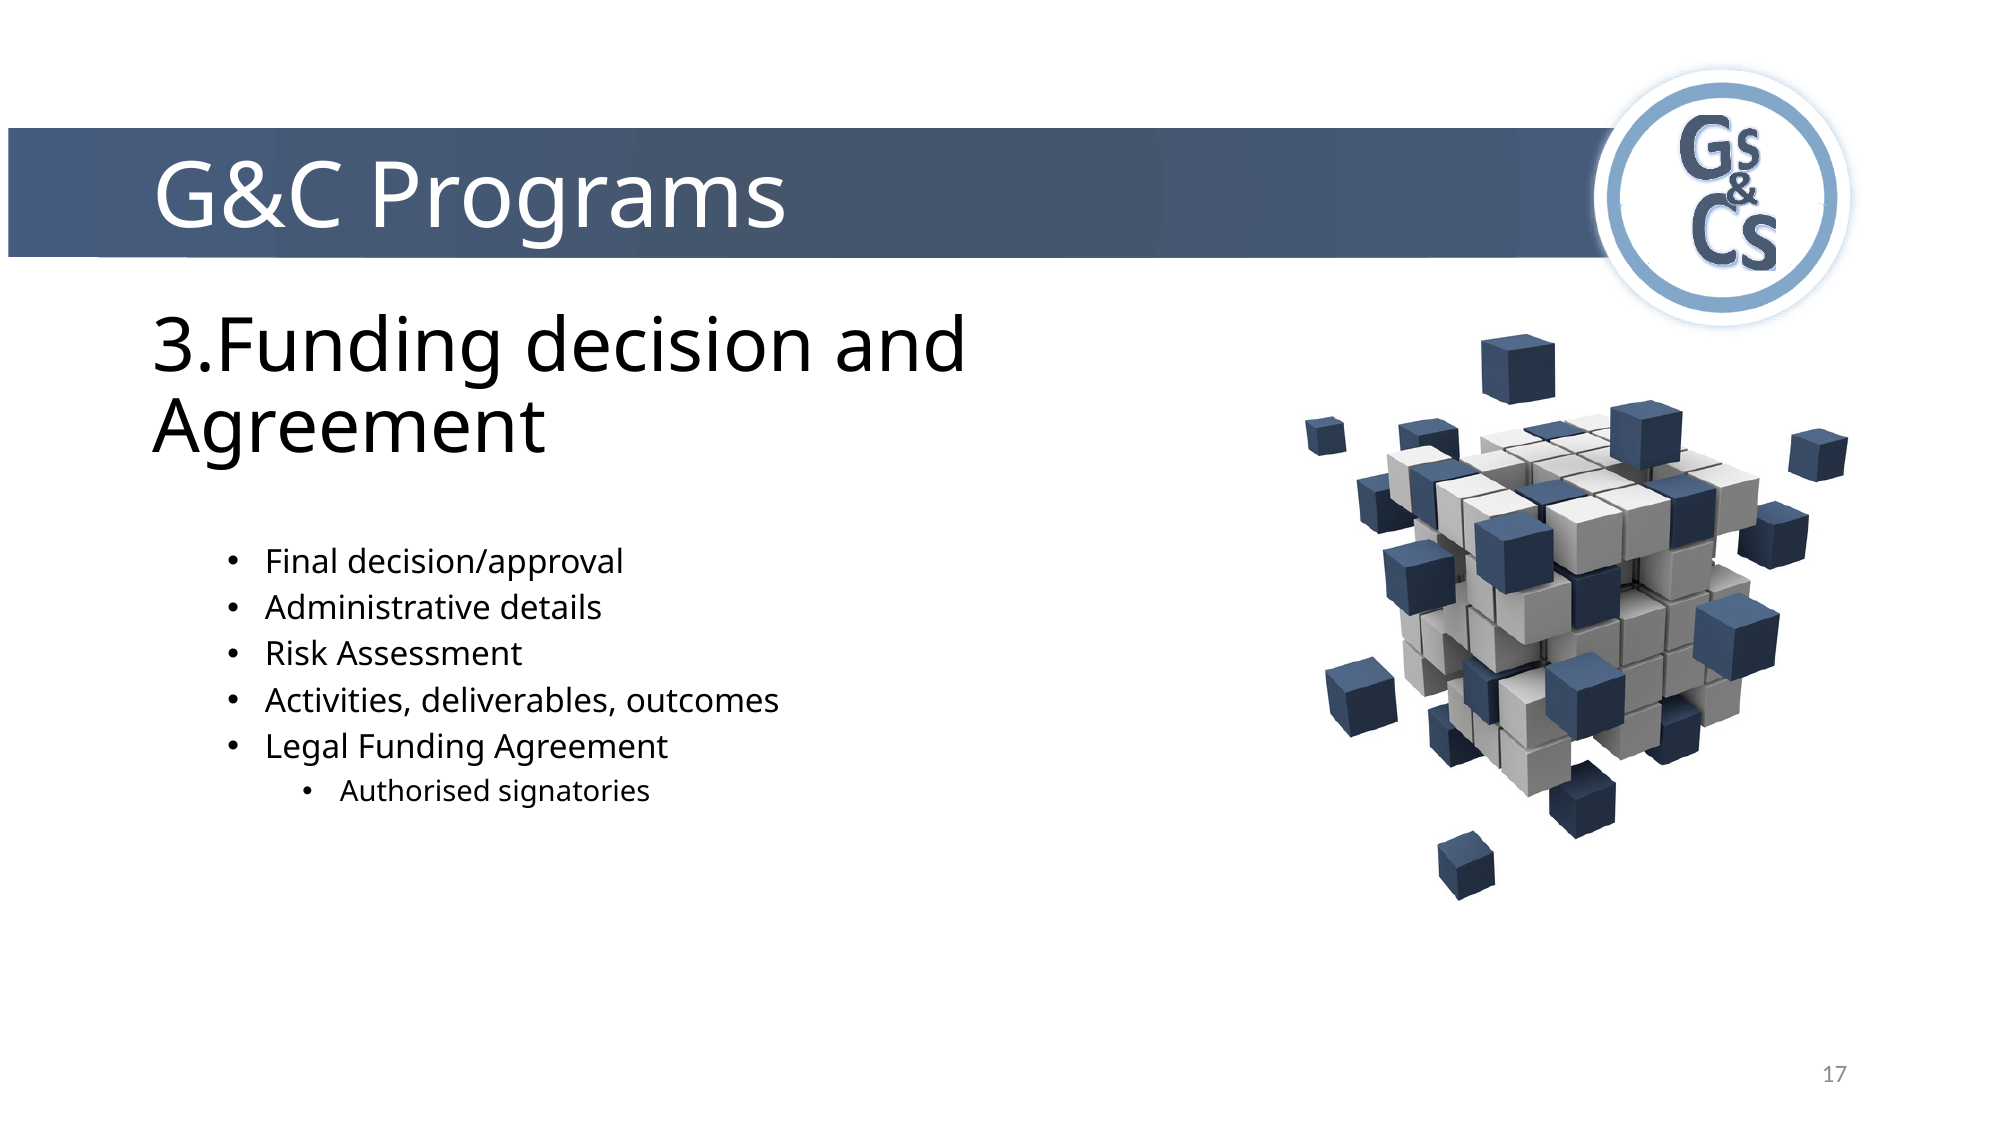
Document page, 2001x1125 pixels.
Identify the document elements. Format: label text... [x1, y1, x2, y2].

picture [1257, 57, 1878, 920]
text_box G&C Programs [137, 88, 1582, 299]
slide_number 17 [1412, 1042, 1863, 1103]
list 3.Funding decision and Agreement Final decision/approval Administrative details Risk Assessment Activities, deliverables, outcomes Legal Funding Agreement Authorised signatories [137, 299, 1317, 1014]
text_box [7, 127, 137, 259]
